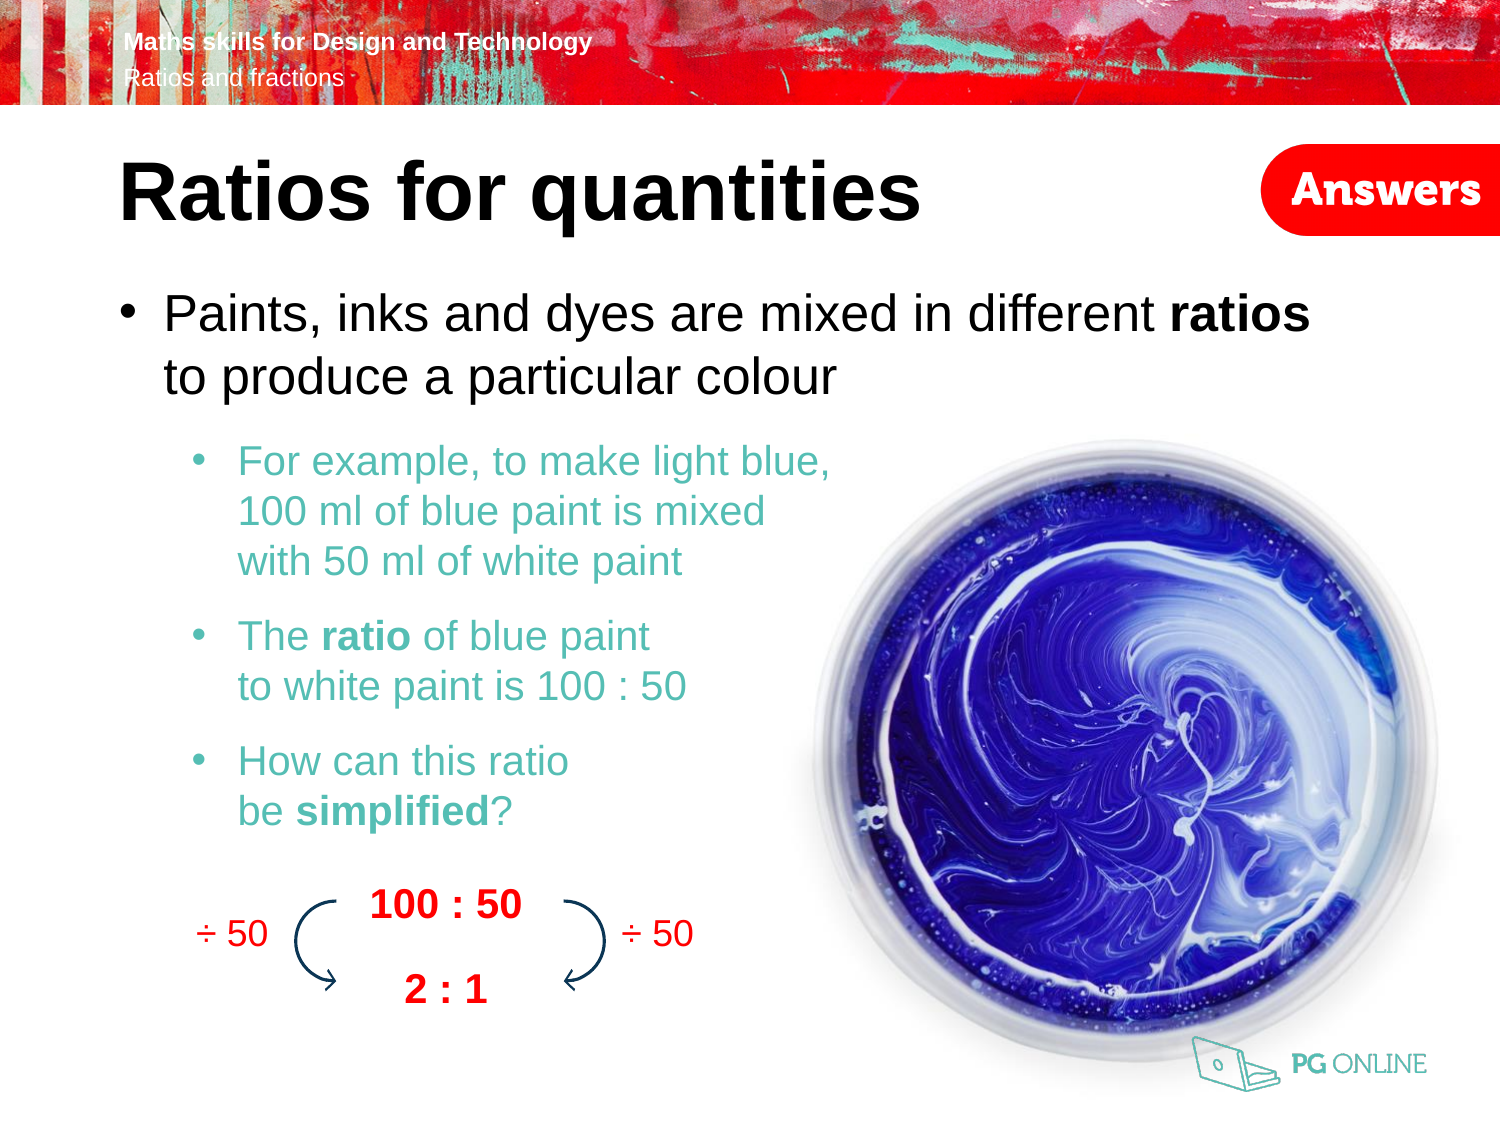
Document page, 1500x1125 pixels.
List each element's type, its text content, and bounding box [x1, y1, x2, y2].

text_box 2 : 1 [389, 954, 503, 1019]
text_box [295, 900, 337, 992]
text_box ÷ 50 [181, 901, 284, 962]
text_box 100 : 50 [354, 869, 538, 934]
list Paints, inks and dyes are mixed in different ratios to produce a particular colour For example, to make light blue, 100 ml of blue paint is mixed with 50 ml of white paint The ratio of blue paint to white paint is 100 : 50 How can this ratio be simplified? [118, 279, 1398, 847]
picture [751, 386, 1499, 1125]
list Ratios for quantities [118, 148, 1401, 259]
picture [0, 0, 1500, 105]
text_box [563, 900, 605, 992]
picture [1260, 144, 1500, 236]
text_box ÷ 50 [606, 901, 709, 962]
